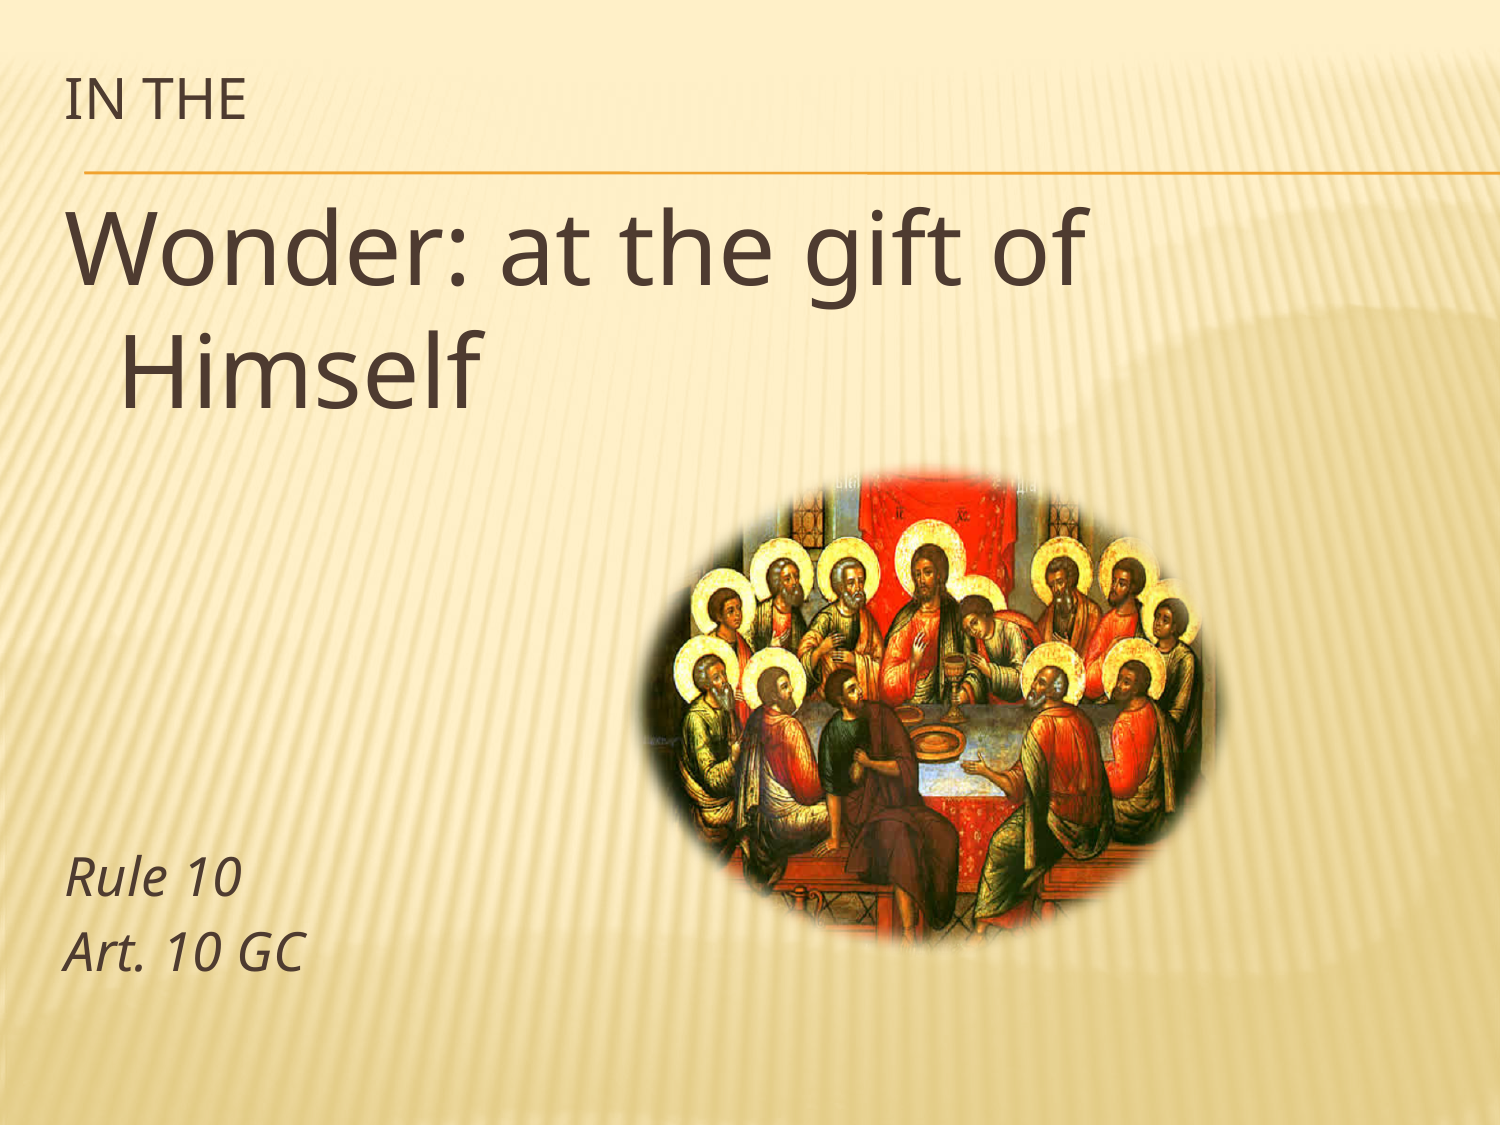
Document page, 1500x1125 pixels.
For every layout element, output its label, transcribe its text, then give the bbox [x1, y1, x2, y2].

list IN THE Wonder: at the gift of Himself Rule 10 Art. 10 GC [50, 54, 1475, 998]
picture [619, 455, 1240, 959]
